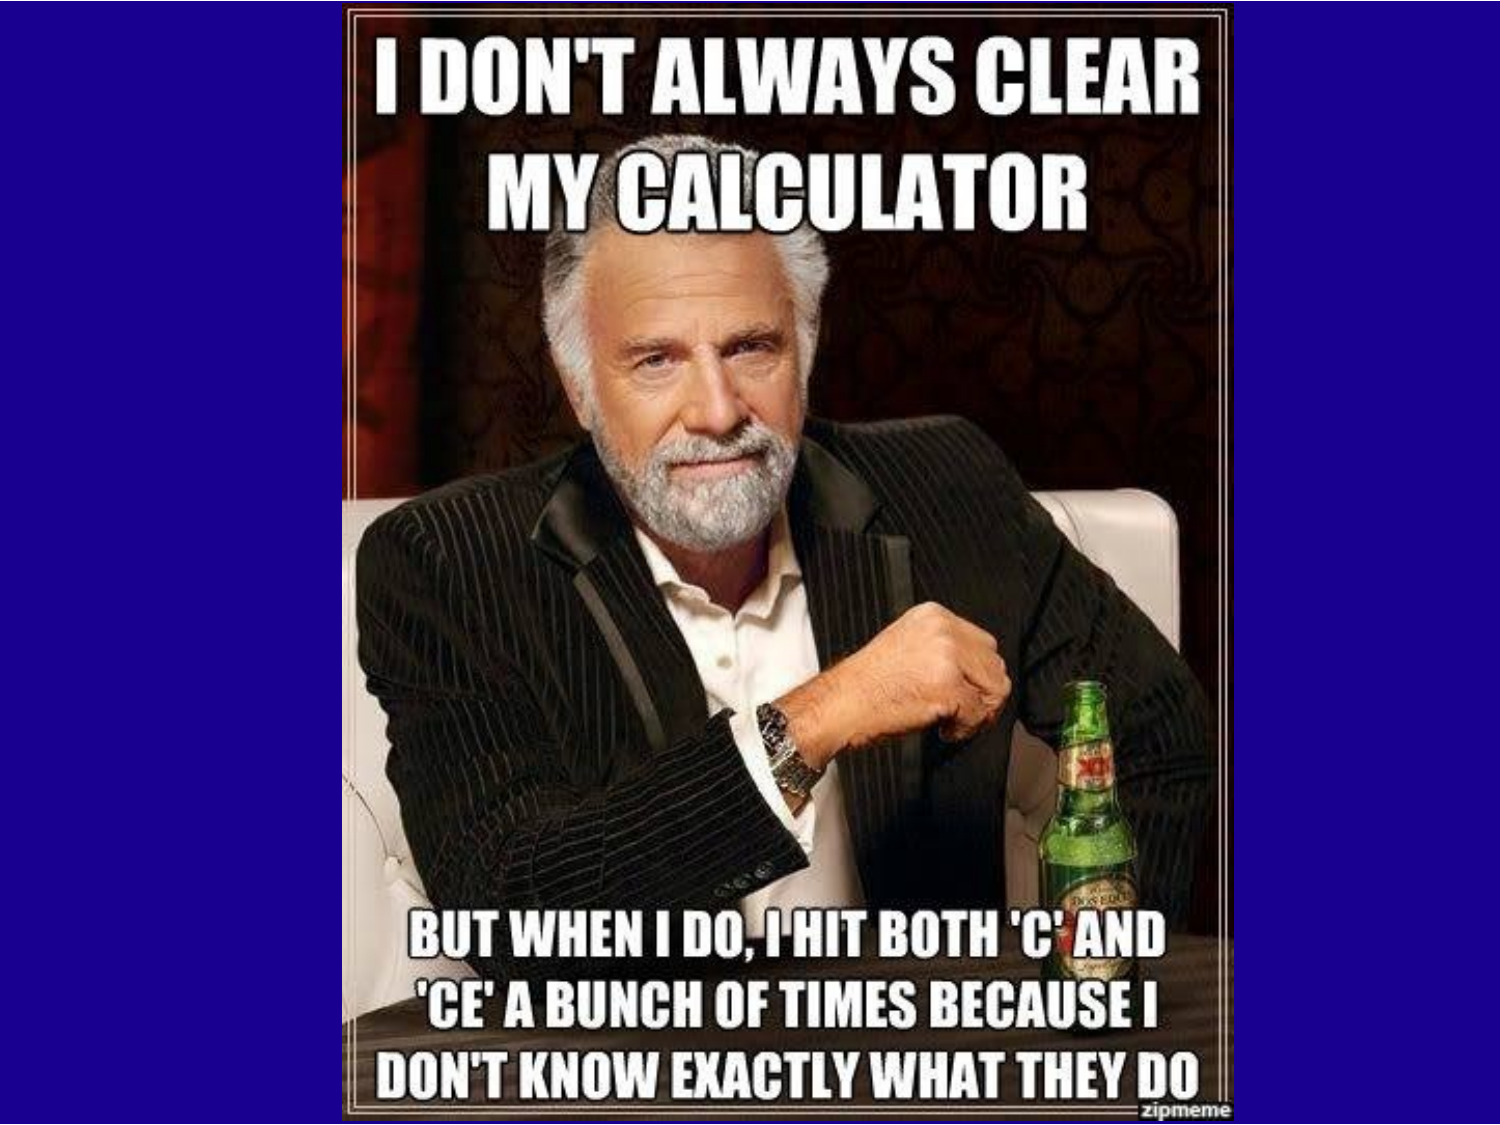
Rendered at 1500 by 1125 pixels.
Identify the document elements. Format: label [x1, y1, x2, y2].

text_box [0, 0, 1500, 1125]
picture [342, 3, 1235, 1122]
